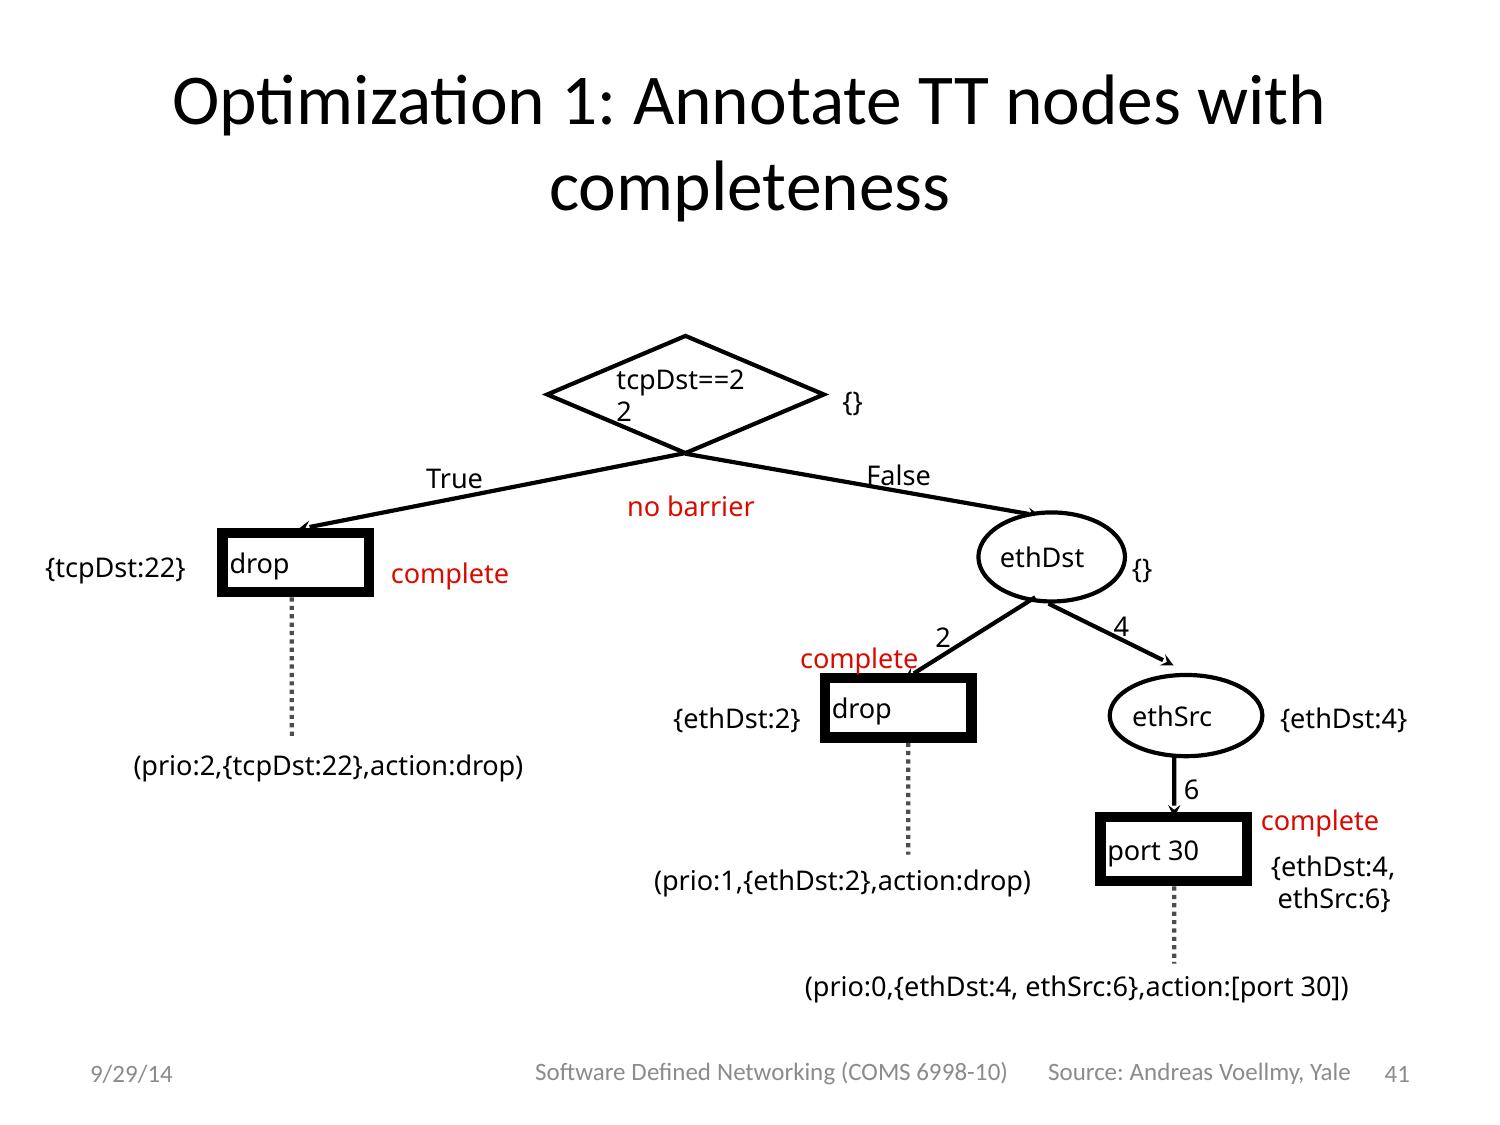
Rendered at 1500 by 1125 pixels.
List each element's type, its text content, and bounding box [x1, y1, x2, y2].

text_box port 30 [1100, 817, 1247, 882]
text_box 6 [1183, 772, 1200, 805]
text_box [298, 520, 312, 533]
text_box Source: Andreas Voellmy, Yale [1038, 1037, 1463, 1103]
text_box True [426, 461, 484, 494]
text_box no barrier [627, 489, 756, 522]
footer Software Defined Networking (COMS 6998-10) [512, 1037, 1038, 1103]
title Optimization 1: Annotate TT nodes with completeness [75, 45, 1425, 233]
text_box {ethDst:4, ethSrc:6} [1270, 848, 1403, 914]
text_box 4 [1113, 609, 1130, 643]
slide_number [75, 1042, 425, 1103]
text_box complete [390, 556, 510, 589]
text_box False [866, 457, 932, 491]
text_box drop [824, 678, 972, 738]
text_box {ethDst:2} [673, 701, 801, 735]
text_box tcpDst==22 [547, 335, 824, 453]
text_box 2 [935, 620, 951, 654]
text_box drop [222, 532, 369, 593]
text_box complete [800, 640, 919, 674]
text_box [1029, 507, 1037, 513]
text_box [1159, 654, 1174, 666]
text_box {tcpDst:22} [45, 550, 186, 583]
text_box {} [1131, 551, 1153, 585]
text_box (prio:2,{tcpDst:22},action:drop) [133, 748, 524, 782]
text_box complete [1260, 803, 1380, 836]
text_box [1167, 804, 1181, 818]
text_box (prio:1,{ethDst:2},action:drop) [654, 862, 1032, 896]
text_box (prio:0,{ethDst:4, ethSrc:6},action:[port 30]) [805, 951, 1479, 1002]
text_box {} [842, 384, 864, 418]
text_box ethSrc [1109, 674, 1263, 757]
text_box [904, 674, 917, 678]
text_box ethDst [978, 512, 1125, 602]
text_box {ethDst:4} [1280, 701, 1408, 735]
